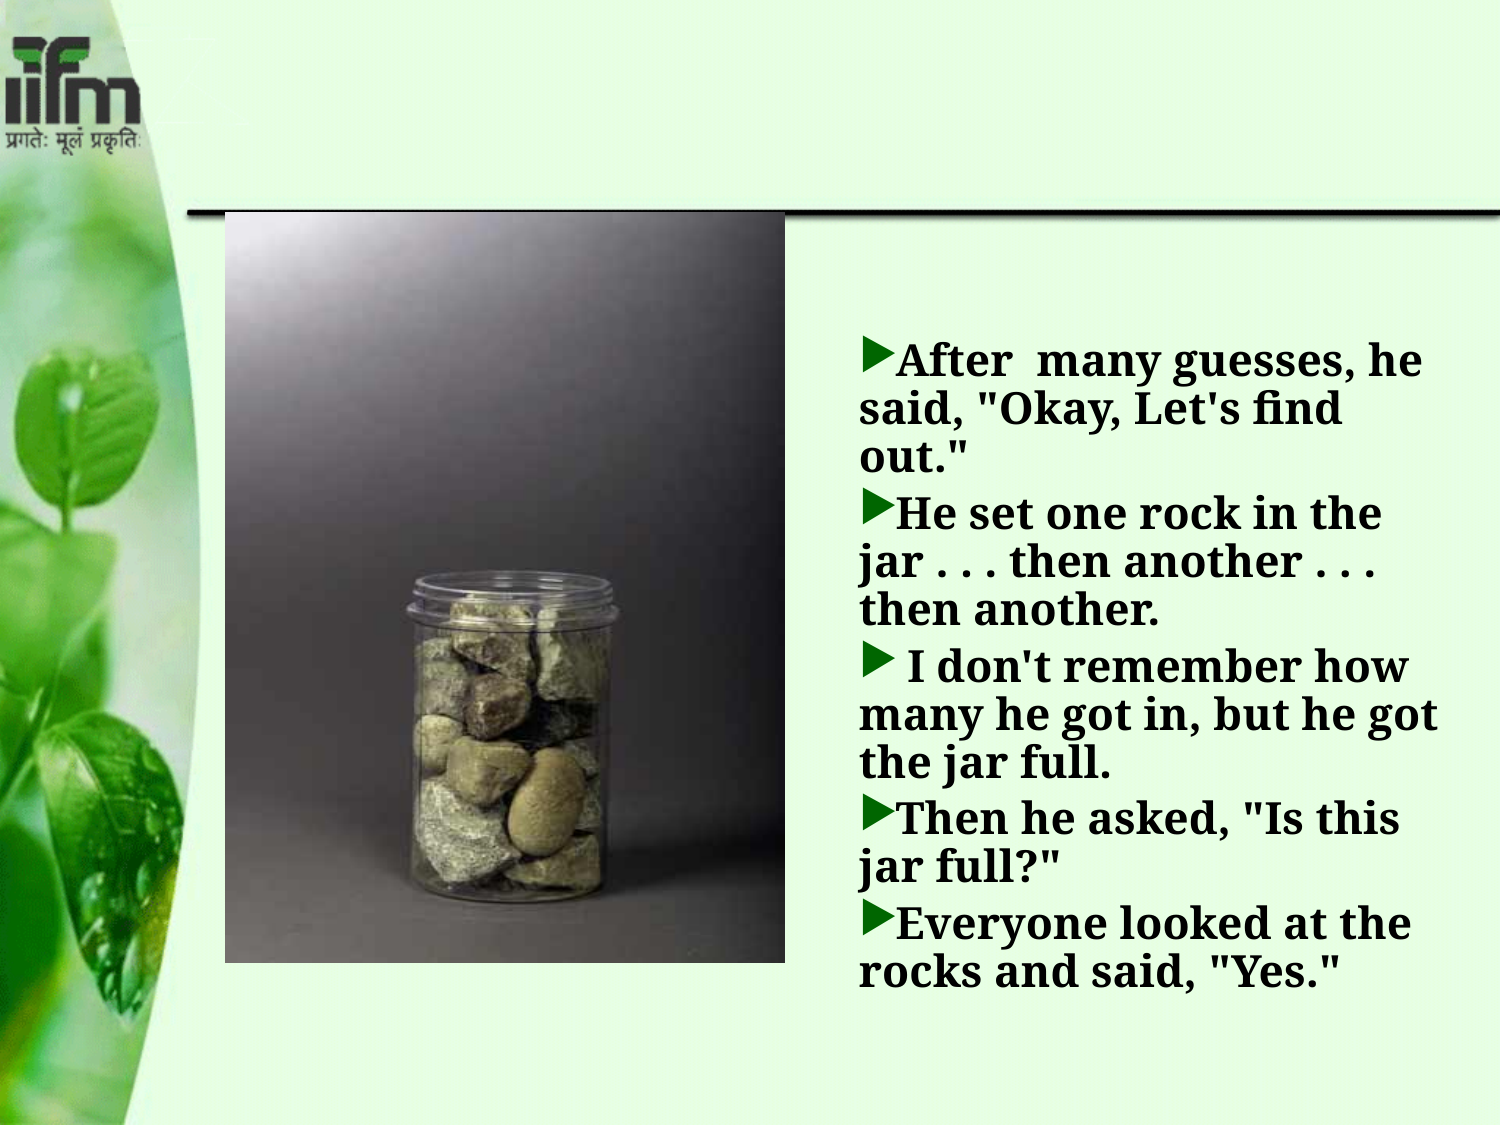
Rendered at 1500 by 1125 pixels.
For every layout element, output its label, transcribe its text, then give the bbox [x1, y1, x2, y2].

picture [0, 0, 1500, 1125]
list After many guesses, he said, "Okay, Let's find out." He set one rock in the jar . . . then another . . . then another. I don't remember how many he got in, but he got the jar full. Then he asked, "Is this jar full?" Everyone looked at the rocks and said, "Yes." [844, 331, 1469, 1006]
